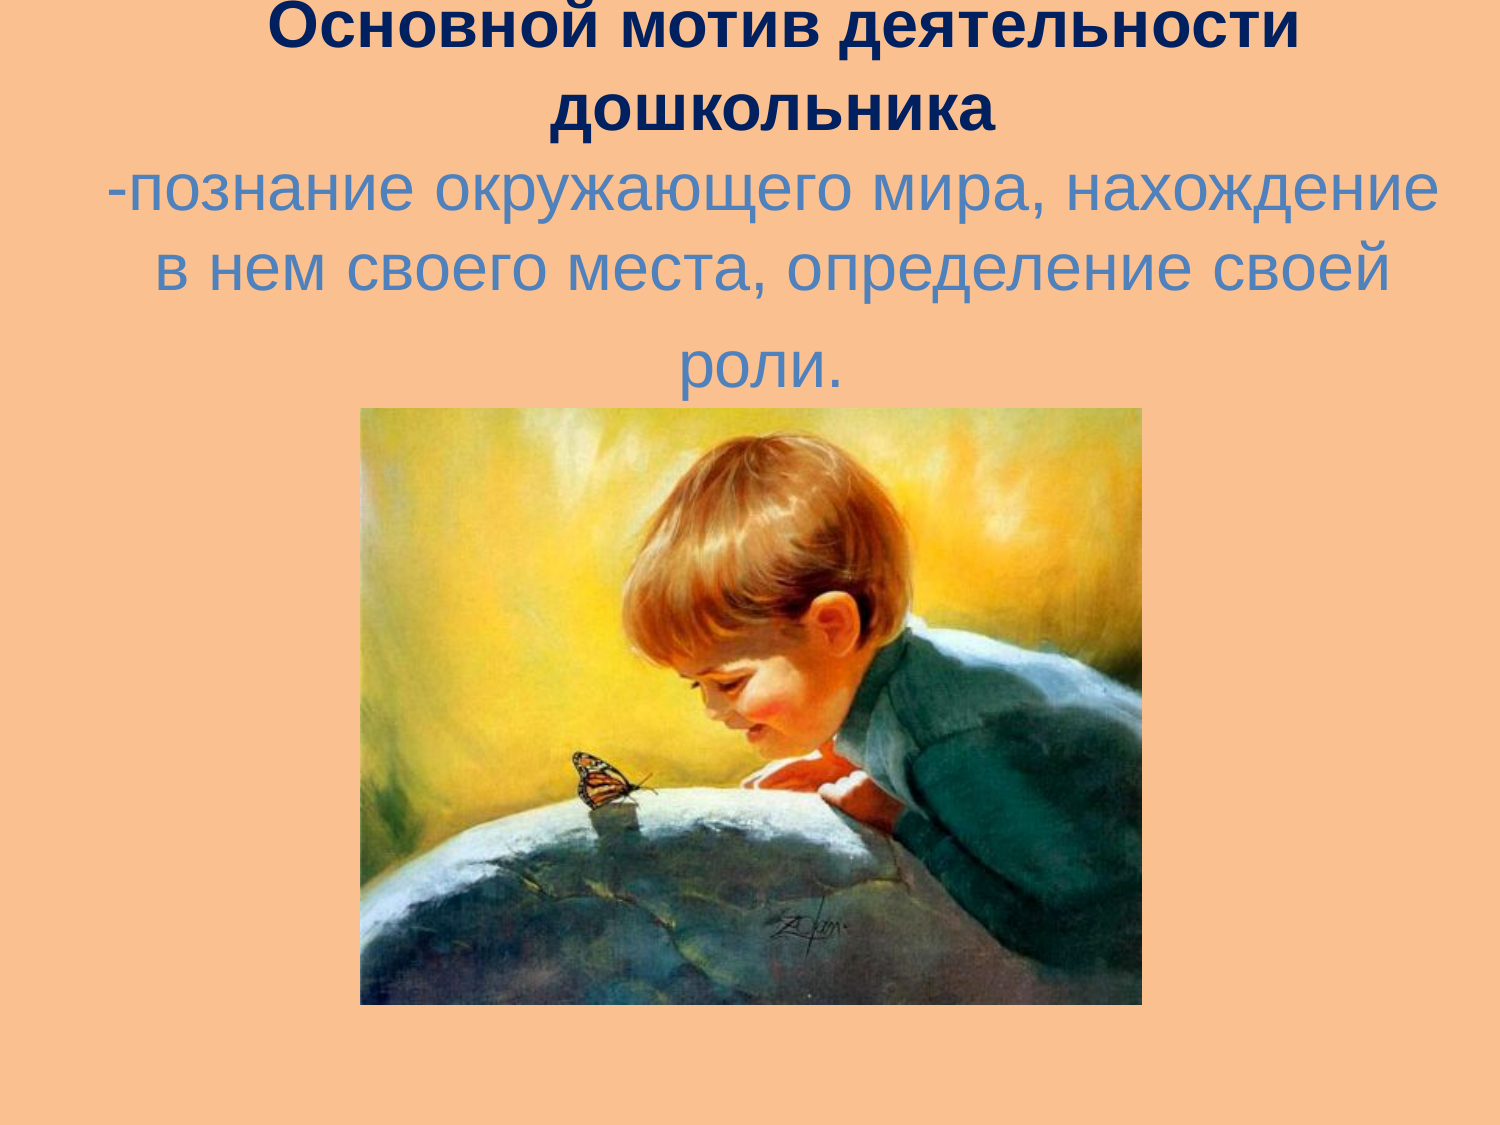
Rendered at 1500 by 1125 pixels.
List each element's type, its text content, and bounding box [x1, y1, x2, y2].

title Основной мотив деятельности дошкольника -познание окружающего мира, нахождение в нем своего места, определение своей роли. [64, 89, 1483, 278]
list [359, 408, 1142, 1005]
